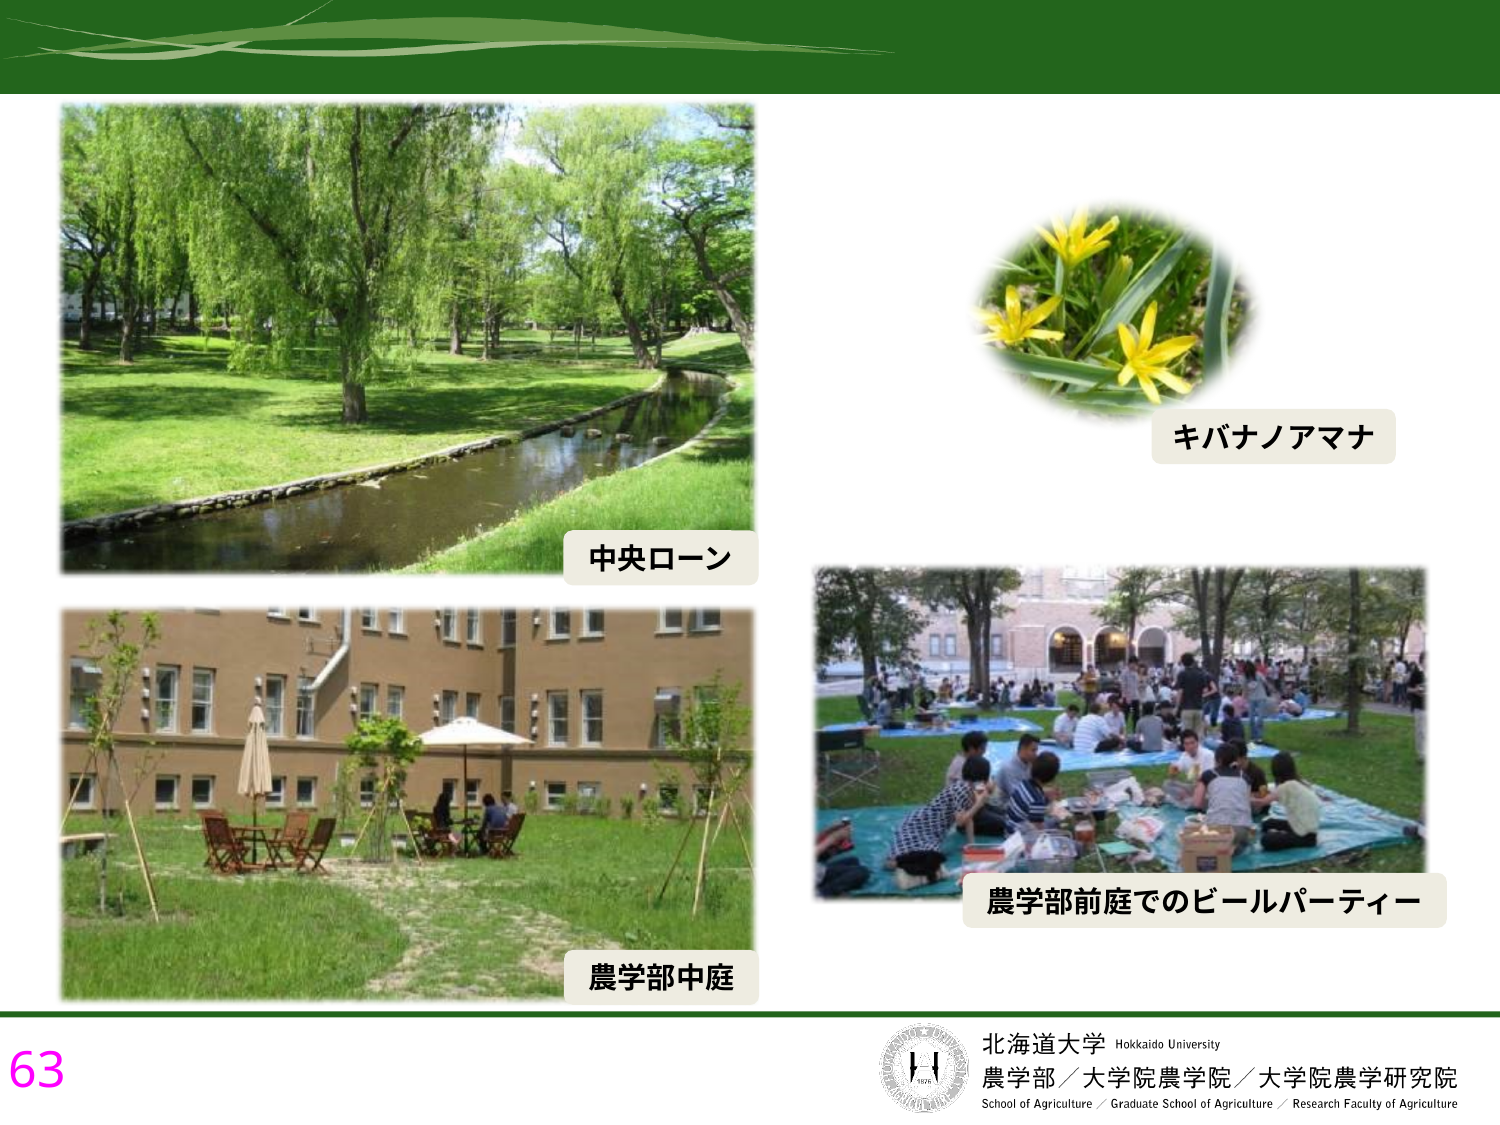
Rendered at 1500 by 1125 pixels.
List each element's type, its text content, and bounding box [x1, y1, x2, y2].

picture [55, 602, 760, 1006]
slide_number 63 [0, 1030, 82, 1110]
text_box 農学部前庭でのビールパーティー [962, 872, 1447, 928]
picture [808, 562, 1431, 906]
title 農学部周辺 [82, 1030, 1377, 1125]
text_box キバナノアマナ [1151, 408, 1396, 465]
picture [879, 1023, 1472, 1114]
picture [3, 0, 895, 60]
picture [961, 193, 1270, 433]
picture [54, 98, 759, 579]
